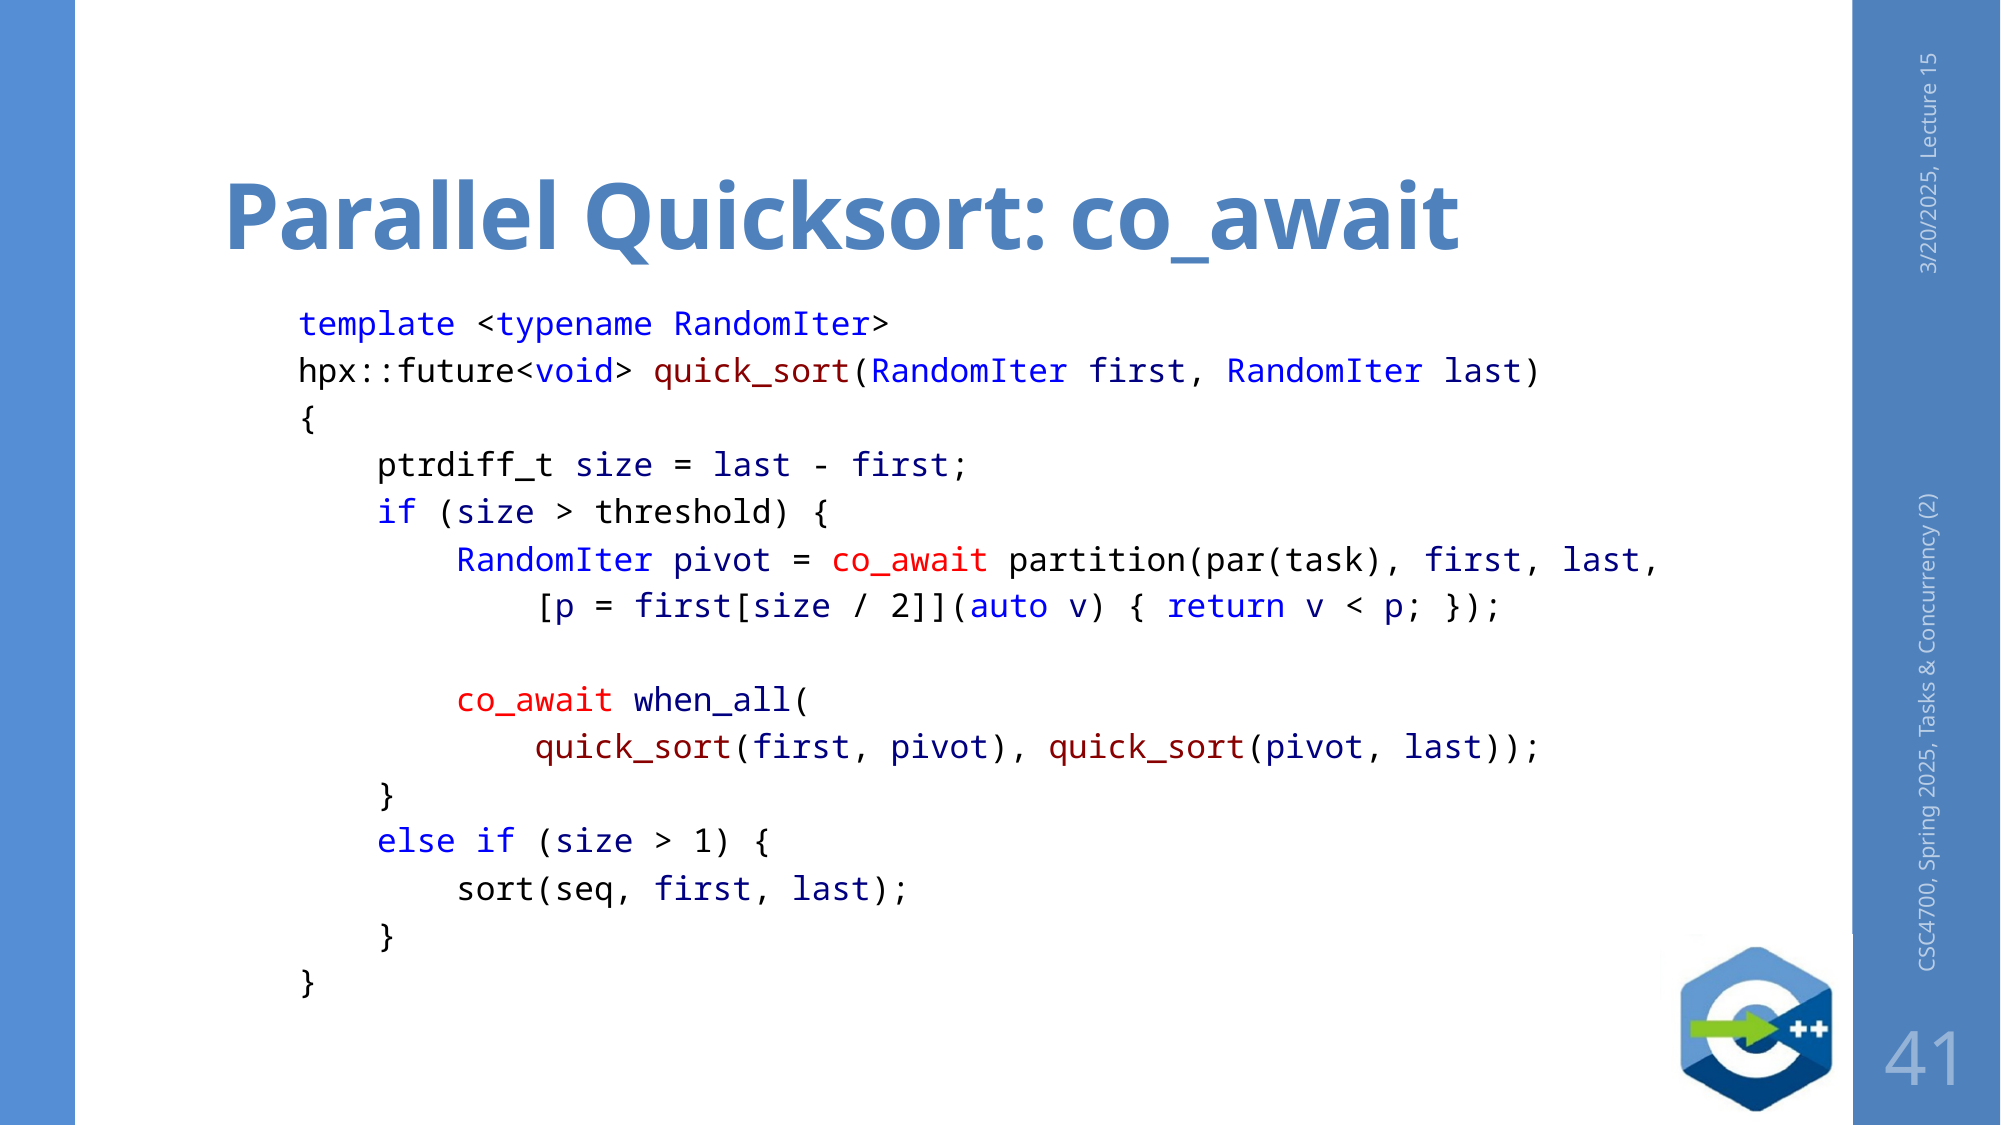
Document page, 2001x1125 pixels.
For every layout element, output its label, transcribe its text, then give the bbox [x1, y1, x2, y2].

picture [1660, 1014, 1853, 1125]
footer CSC4700, Spring 2025, Tasks & Concurrency (2) [1897, 400, 1958, 988]
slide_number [1897, 37, 1958, 351]
title Parallel Quicksort: co_await [206, 48, 1823, 278]
slide_number 41 [1852, 1012, 2000, 1110]
list template <typename RandomIter> hpx::future<void> quick_sort(RandomIter first, RandomIter last) { ptrdiff_t size = last - first; if (size > threshold) { RandomIter pivot = co_await partition(par(task), first, last, [p = first[size / 2]](auto v) { return v < p; }); co_await when_all( quick_sort(first, pivot), quick_sort(pivot, last)); } else if (size > 1) { sort(seq, first, last); } } [206, 299, 1898, 1014]
